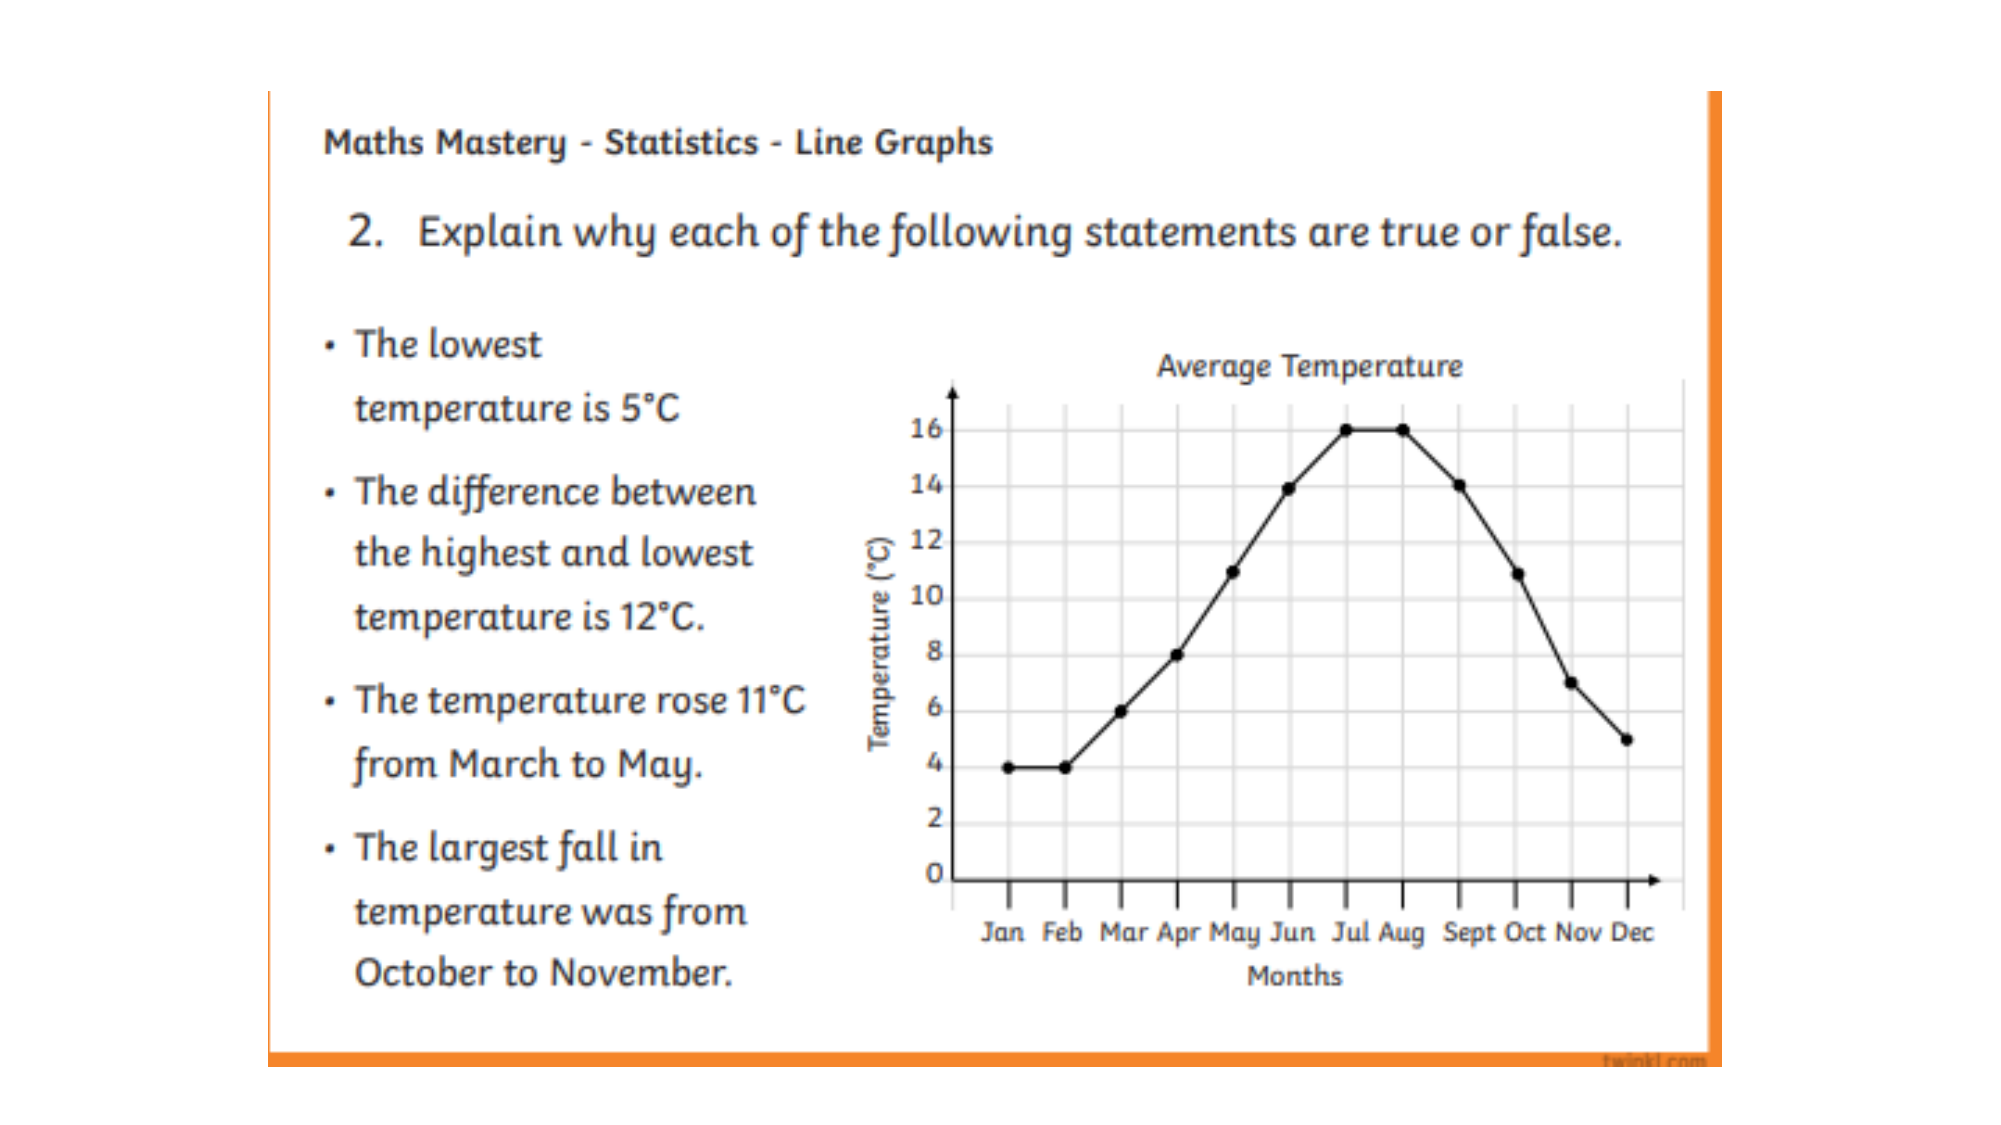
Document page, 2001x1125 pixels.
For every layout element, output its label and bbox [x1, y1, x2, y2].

picture [268, 91, 1722, 1068]
